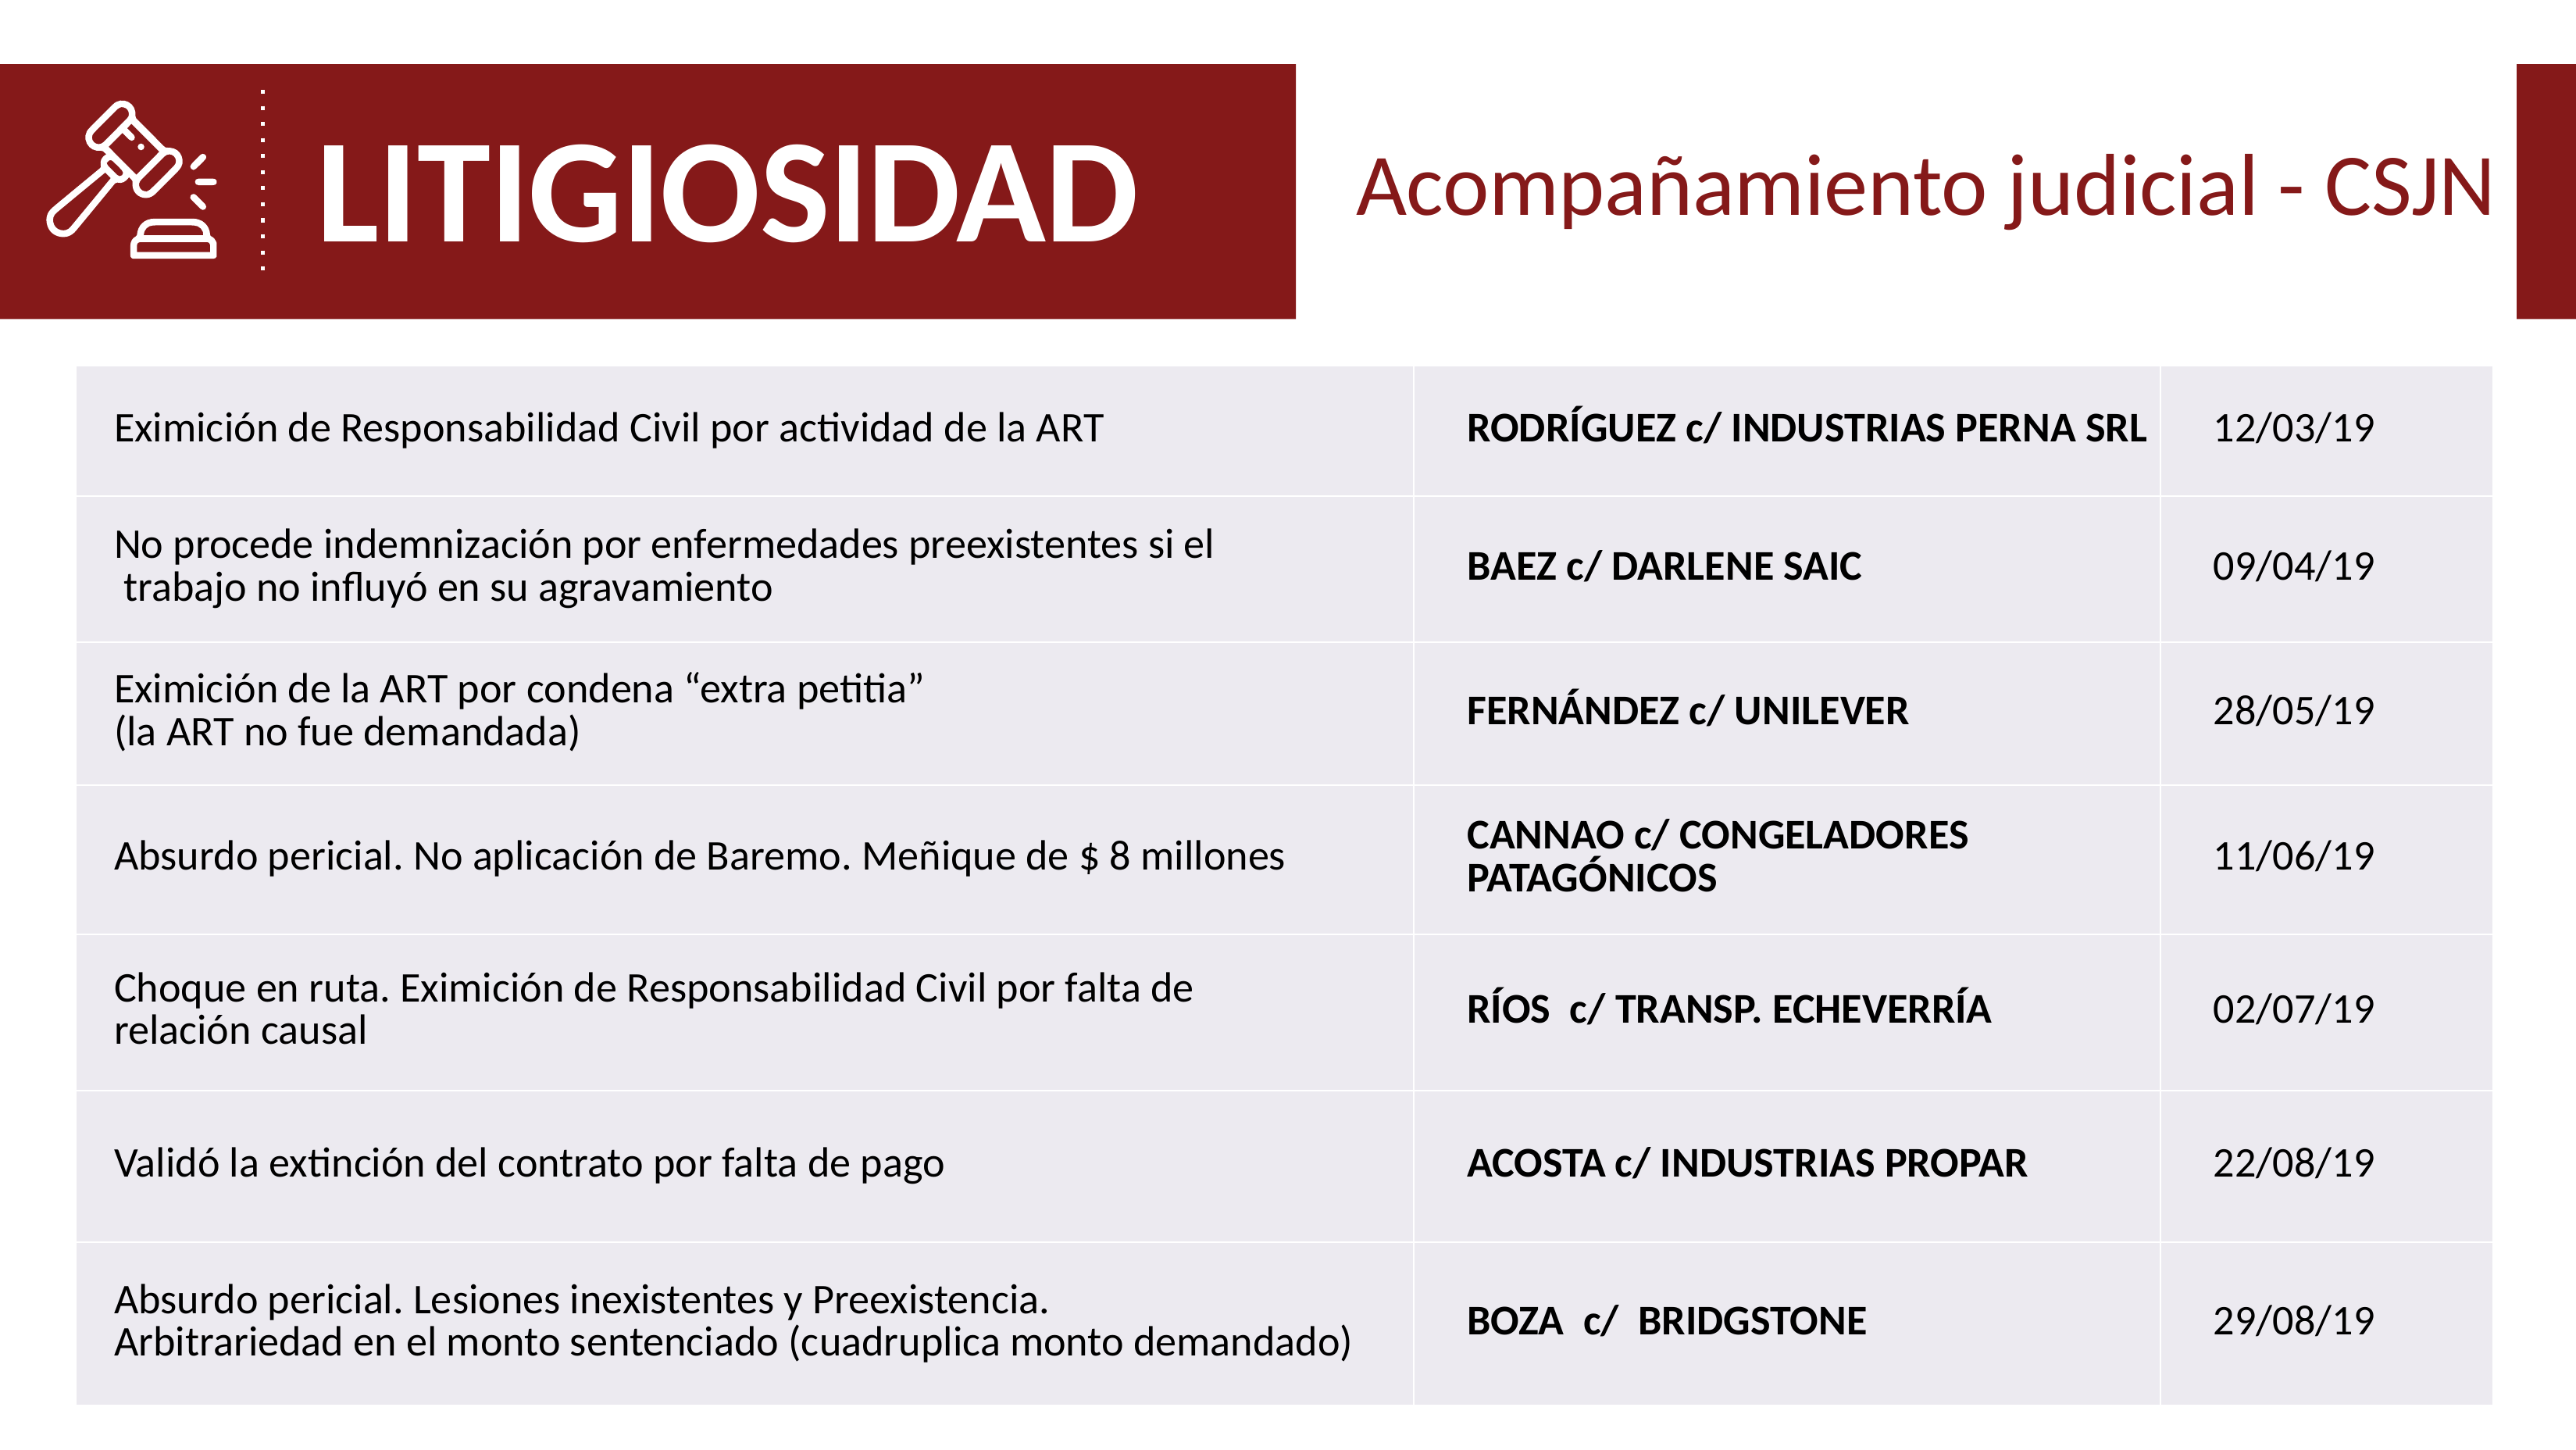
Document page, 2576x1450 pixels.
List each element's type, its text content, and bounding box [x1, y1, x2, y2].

text_box Acompañamiento judicial - CSJN [915, 114, 2497, 233]
table_cell BOZA c/ BRIDGSTONE [1415, 1243, 2160, 1405]
table_cell FERNÁNDEZ c/ UNILEVER [1415, 643, 2160, 784]
table_header RODRÍGUEZ c/ INDUSTRIAS PERNA SRL [1415, 366, 2160, 495]
table_cell Validó la extinción del contrato por falta de pago [77, 1091, 1413, 1241]
table_cell Eximición de la ART por condena “extra petitia” (la ART no fue demandada) [77, 643, 1413, 784]
table_header 12/03/19 [2161, 366, 2492, 495]
text_box [2517, 64, 2576, 320]
table_cell RÍOS c/ TRANSP. ECHEVERRÍA [1415, 935, 2160, 1090]
table_cell 28/05/19 [2161, 643, 2492, 784]
table_cell ACOSTA c/ INDUSTRIAS PROPAR [1415, 1091, 2160, 1241]
table_cell Absurdo pericial. No aplicación de Baremo. Meñique de $ 8 millones [77, 786, 1413, 934]
table_cell CANNAO c/ CONGELADORES PATAGÓNICOS [1415, 786, 2160, 934]
table_cell 29/08/19 [2161, 1243, 2492, 1405]
table_cell 09/04/19 [2161, 497, 2492, 641]
text_box LITIGIOSIDAD [315, 92, 1144, 272]
table_cell No procede indemnización por enfermedades preexistentes si el trabajo no influyó en su agravamiento [77, 497, 1413, 641]
table_cell Choque en ruta. Eximición de Responsabilidad Civil por falta de relación causal [77, 935, 1413, 1090]
text_box [0, 64, 1297, 320]
table_cell BAEZ c/ DARLENE SAIC [1415, 497, 2160, 641]
picture [45, 100, 217, 259]
table_header Eximición de Responsabilidad Civil por actividad de la ART [77, 366, 1413, 495]
table_cell 02/07/19 [2161, 935, 2492, 1090]
table_cell 22/08/19 [2161, 1091, 2492, 1241]
table_cell Absurdo pericial. Lesiones inexistentes y Preexistencia. Arbitrariedad en el monto sentenciado (cuadruplica monto demandado) [77, 1243, 1413, 1405]
table_cell 11/06/19 [2161, 786, 2492, 934]
